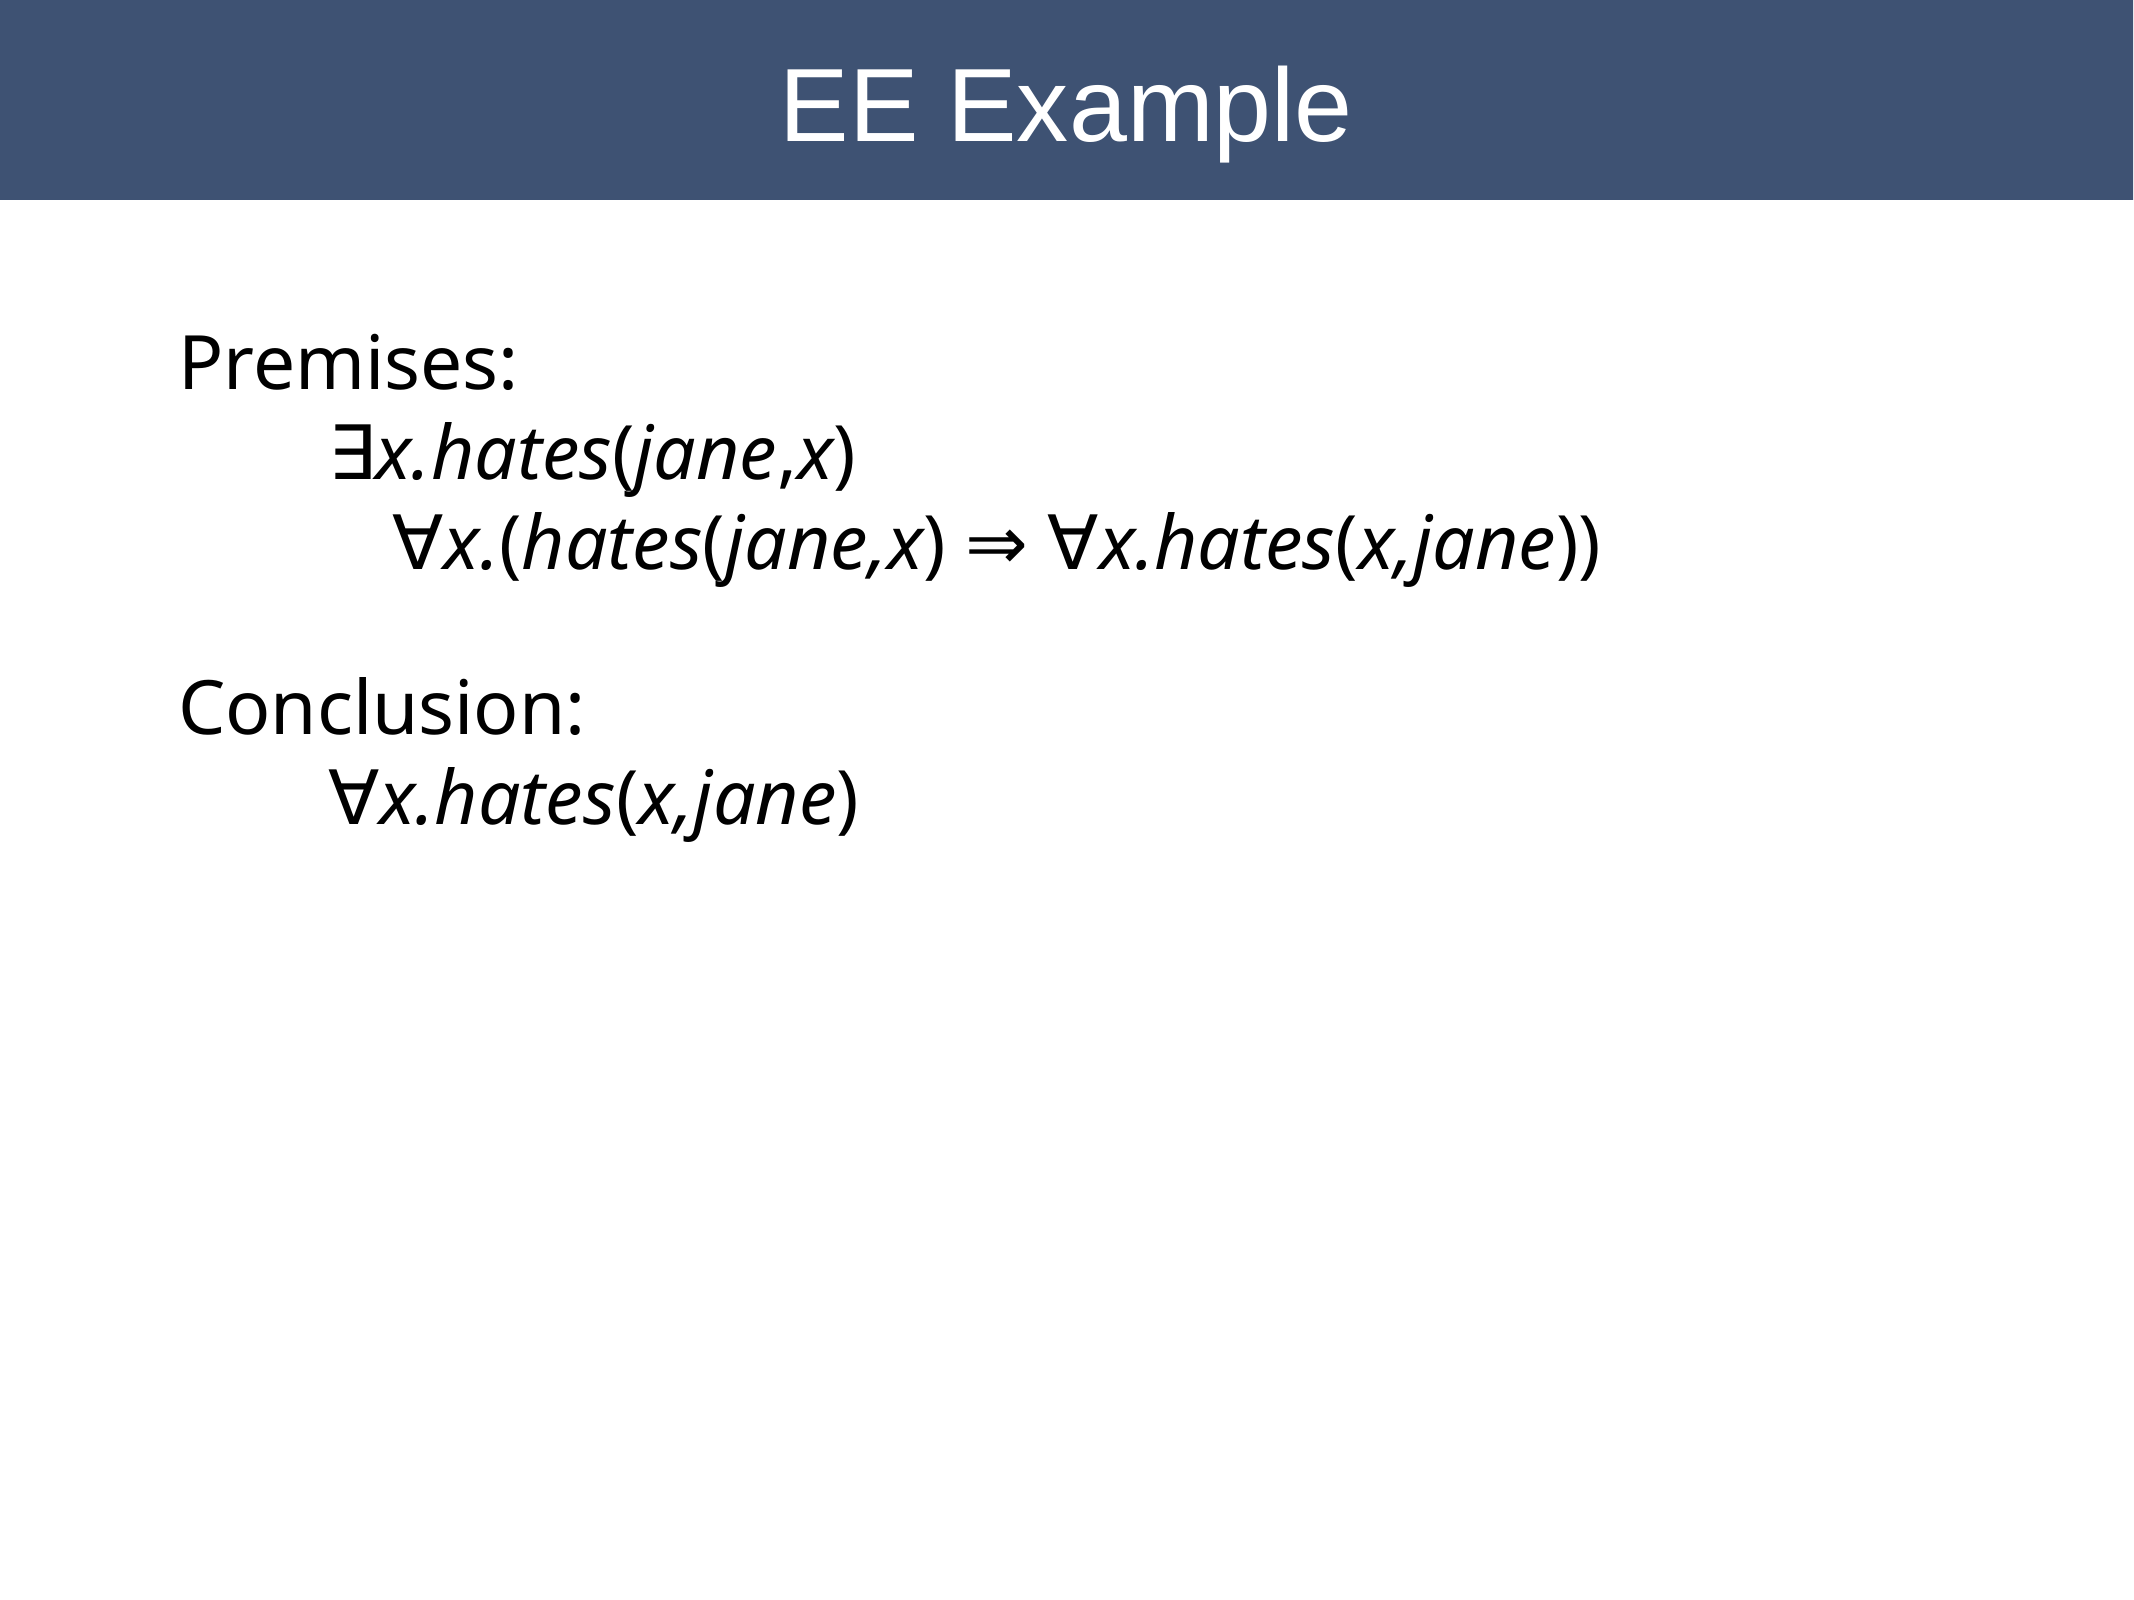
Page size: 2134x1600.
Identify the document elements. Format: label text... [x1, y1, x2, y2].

text_box Premises: ∃x.hates(jane,x) ∀x.(hates(jane,x) ⇒ ∀x.hates(x,jane)) Conclusion: ∀x.hates(x,jane) [160, 231, 1994, 848]
text_box EE Example [0, 0, 2134, 200]
